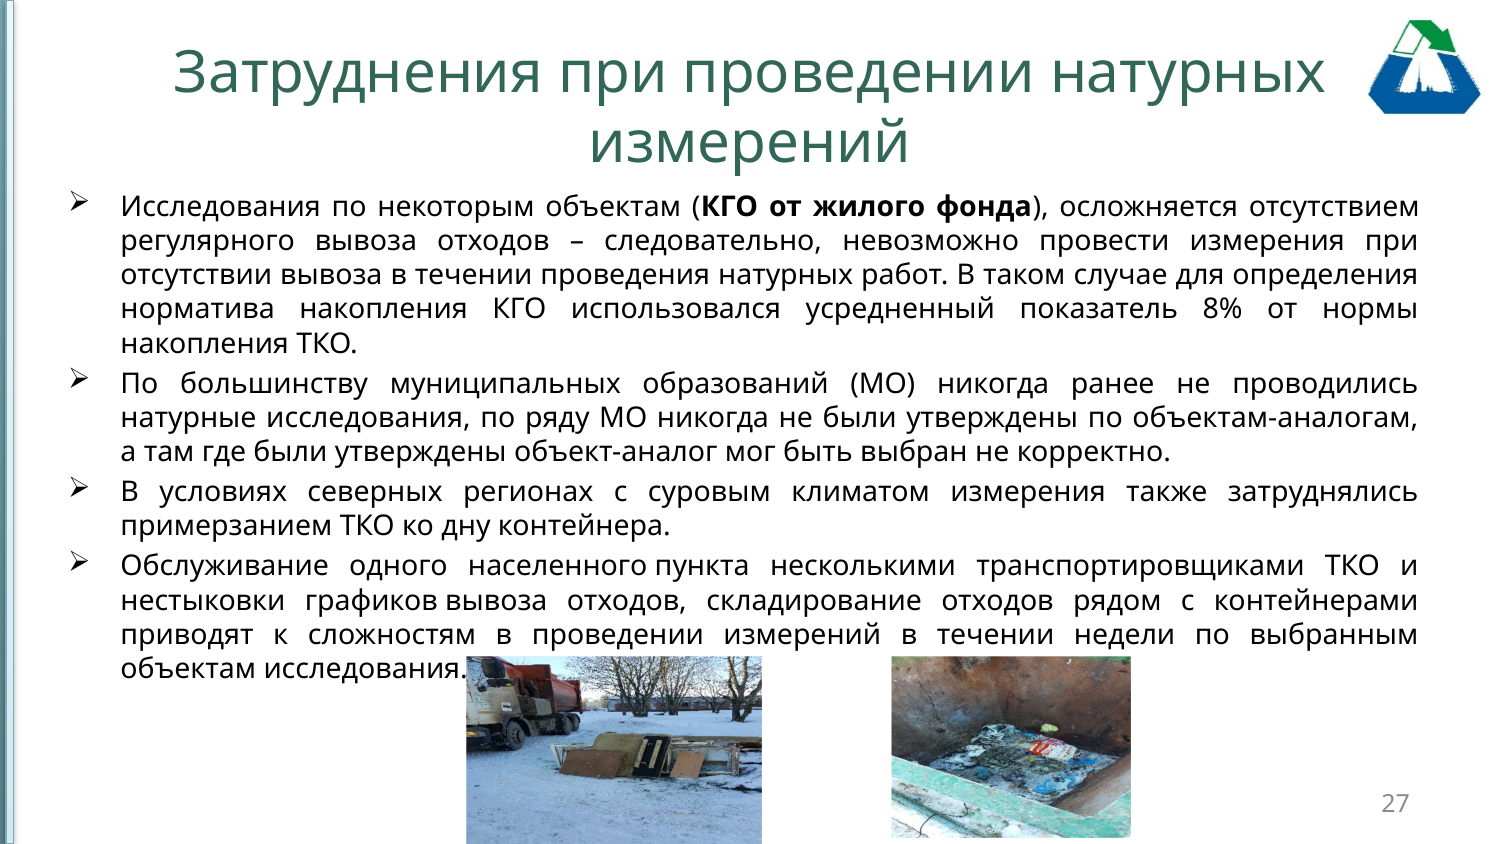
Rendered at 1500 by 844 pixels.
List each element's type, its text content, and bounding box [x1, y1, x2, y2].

picture [892, 627, 1130, 844]
slide_number 27 [1131, 782, 1425, 827]
title Затруднения при проведении натурных измерений [75, 33, 1425, 175]
list Исследования по некоторым объектам (КГО от жилого фонда), осложняется отсутствием регулярного вывоза отходов – следовательно, невозможно провести измерения при отсутствии вывоза в течении проведения натурных работ. В таком случае для определения норматива накопления КГО использовался усредненный показатель 8% от нормы накопления ТКО. По большинству муниципальных образований (МО) никогда ранее не проводились натурные исследования, по ряду МО никогда не были утверждены по объектам-аналогам, а там где были утверждены объект-аналог мог быть выбран не корректно. В условиях северных регионах с суровым климатом измерения также затруднялись примерзанием ТКО ко дну контейнера. Обслуживание одного населенного пункта несколькими транспортировщиками ТКО и нестыковки графиков вывоза отходов, складирование отходов рядом с контейнерами приводят к сложностям в проведении измерений в течении недели по выбранным объектам исследования. [53, 180, 1436, 737]
picture [467, 605, 761, 844]
picture [1368, 20, 1482, 116]
